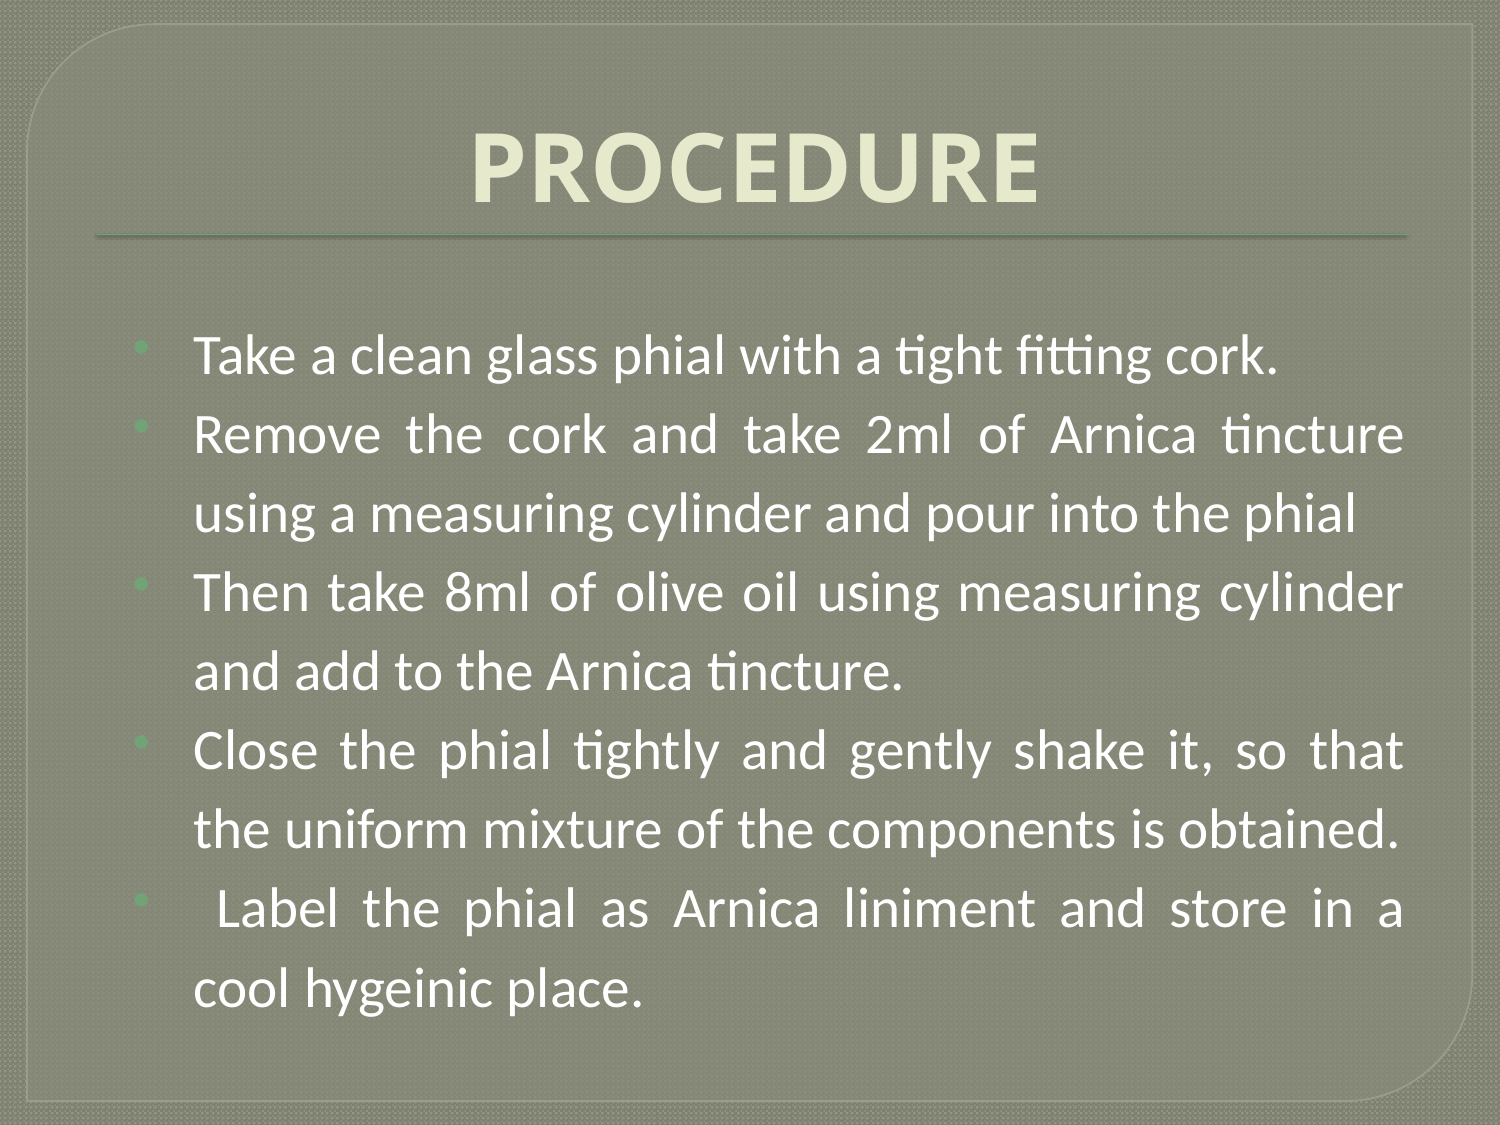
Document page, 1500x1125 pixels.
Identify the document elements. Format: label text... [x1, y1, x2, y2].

title PROCEDURE [75, 41, 1425, 230]
list Take a clean glass phial with a tight fitting cork. Remove the cork and take 2ml of Arnica tincture using a measuring cylinder and pour into the phial Then take 8ml of olive oil using measuring cylinder and add to the Arnica tincture. Close the phial tightly and gently shake it, so that the uniform mixture of the components is obtained. Label the phial as Arnica liniment and store in a cool hygeinic place. [103, 299, 1421, 1097]
